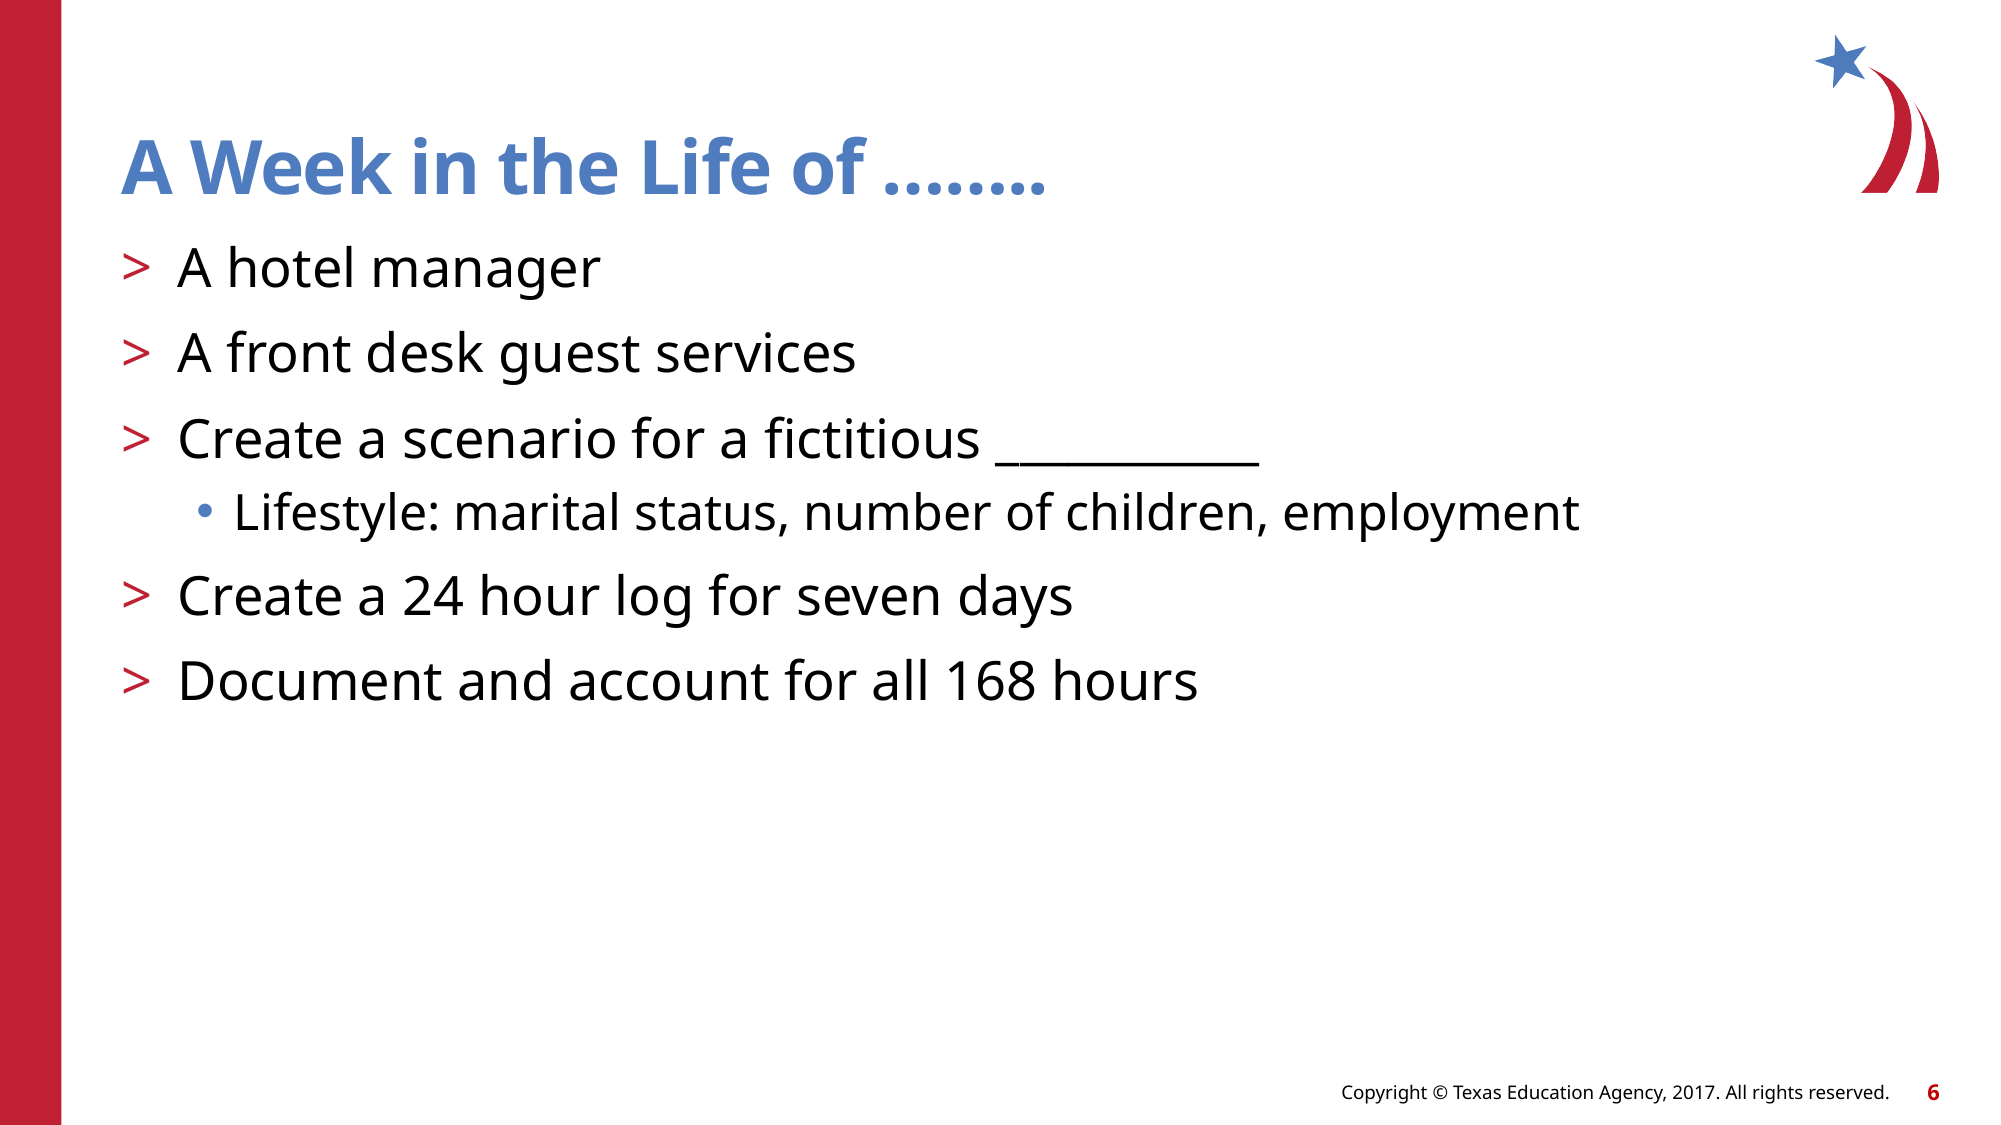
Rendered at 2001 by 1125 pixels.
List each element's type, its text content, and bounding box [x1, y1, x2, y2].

title A Week in the Life of …….. [121, 66, 1772, 211]
picture [1814, 34, 1939, 193]
list A hotel manager A front desk guest services Create a scenario for a fictitious ___________ Lifestyle: marital status, number of children, employment Create a 24 hour log for seven days Document and account for all 168 hours [121, 233, 1884, 1010]
